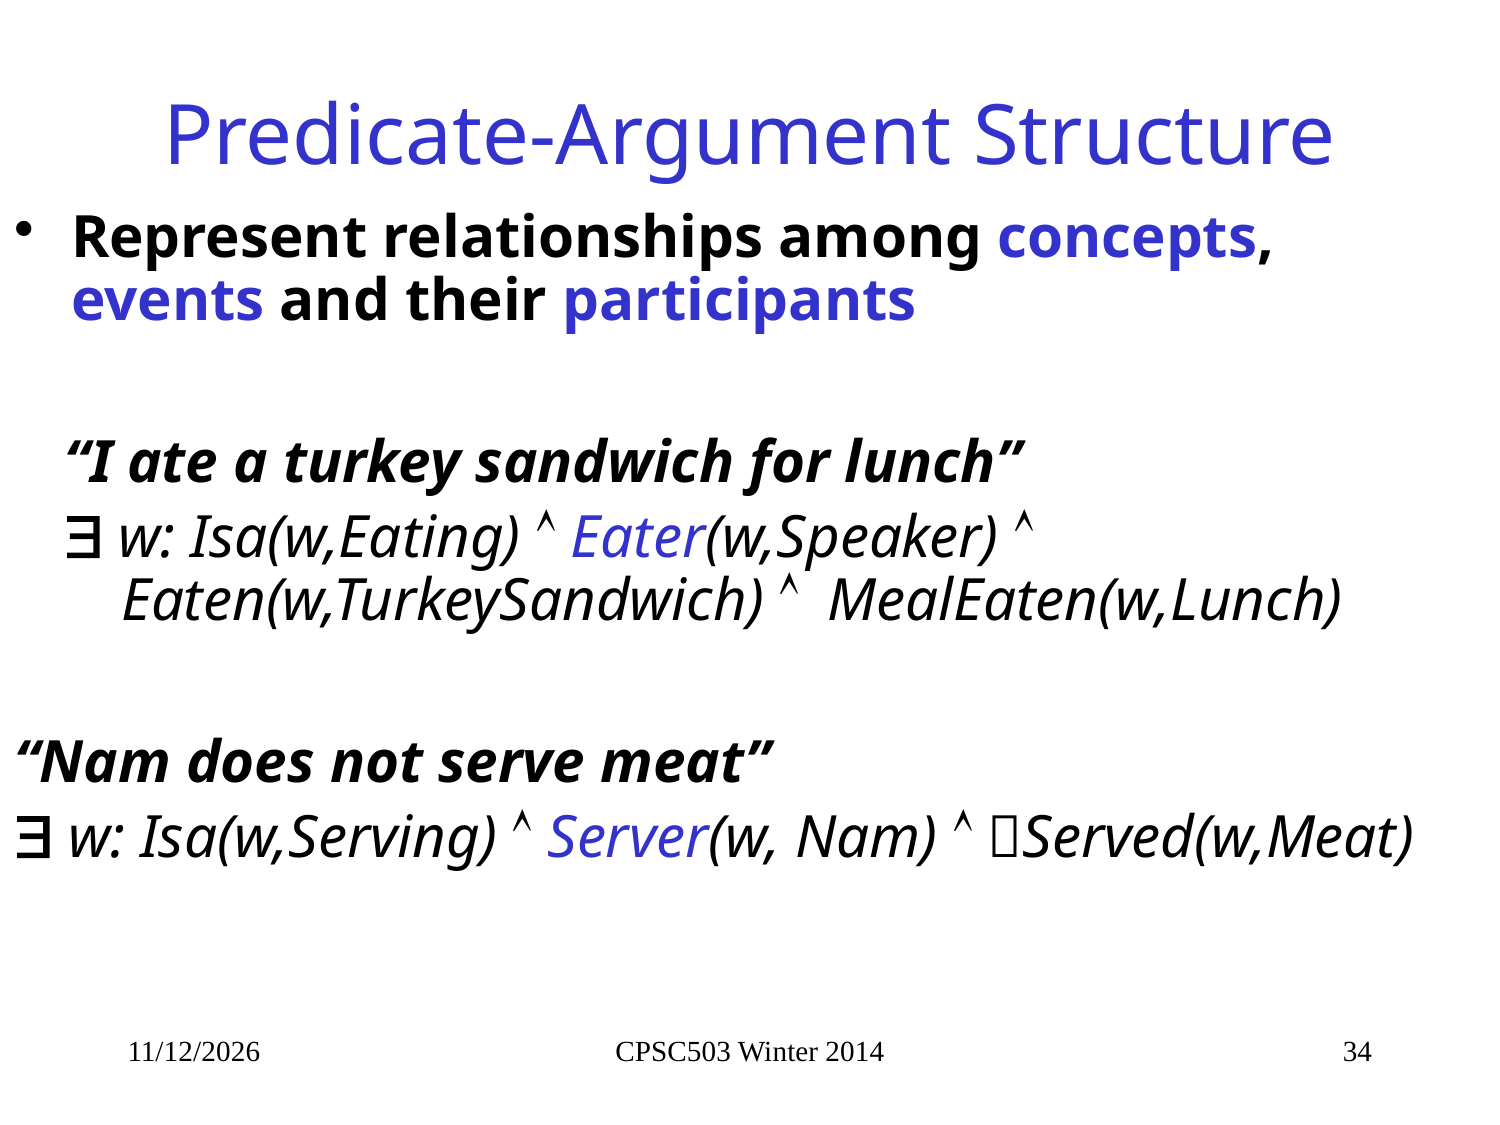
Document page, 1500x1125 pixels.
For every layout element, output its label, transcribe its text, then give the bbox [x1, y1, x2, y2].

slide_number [112, 1024, 426, 1101]
title Predicate-Argument Structure [112, 37, 1388, 200]
slide_number 34 [1074, 1024, 1388, 1101]
text_box “I ate a turkey sandwich for lunch” $ w: Isa(w,Eating) Ù Eater(w,Speaker) Ù Eaten(w,TurkeySandwich) Ù MealEaten(w,Lunch) [50, 425, 1500, 688]
footer CPSC503 Winter 2014 [512, 1024, 988, 1101]
text_box Represent relationships among concepts, events and their participants [0, 200, 1413, 388]
text_box “Nam does not serve meat” $ w: Isa(w,Serving) Ù Server(w, Nam) Ù Served(w,Meat) [0, 725, 1500, 988]
